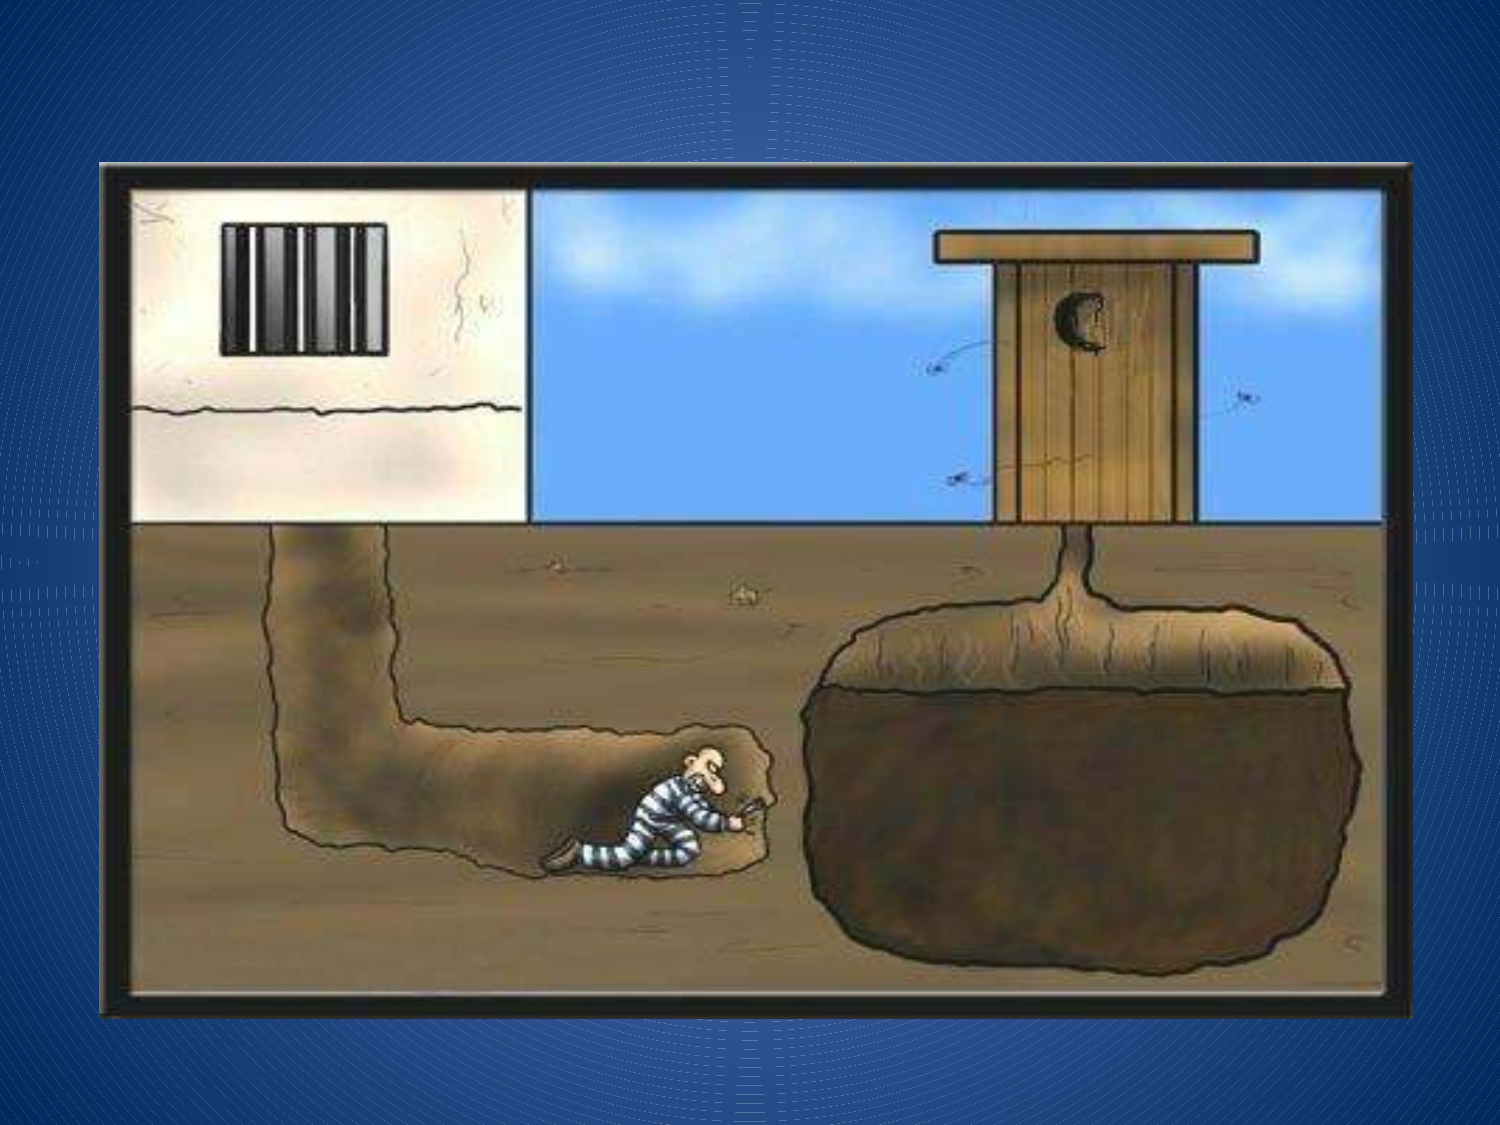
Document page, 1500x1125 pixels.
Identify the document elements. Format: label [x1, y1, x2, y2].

picture [99, 162, 1413, 1019]
